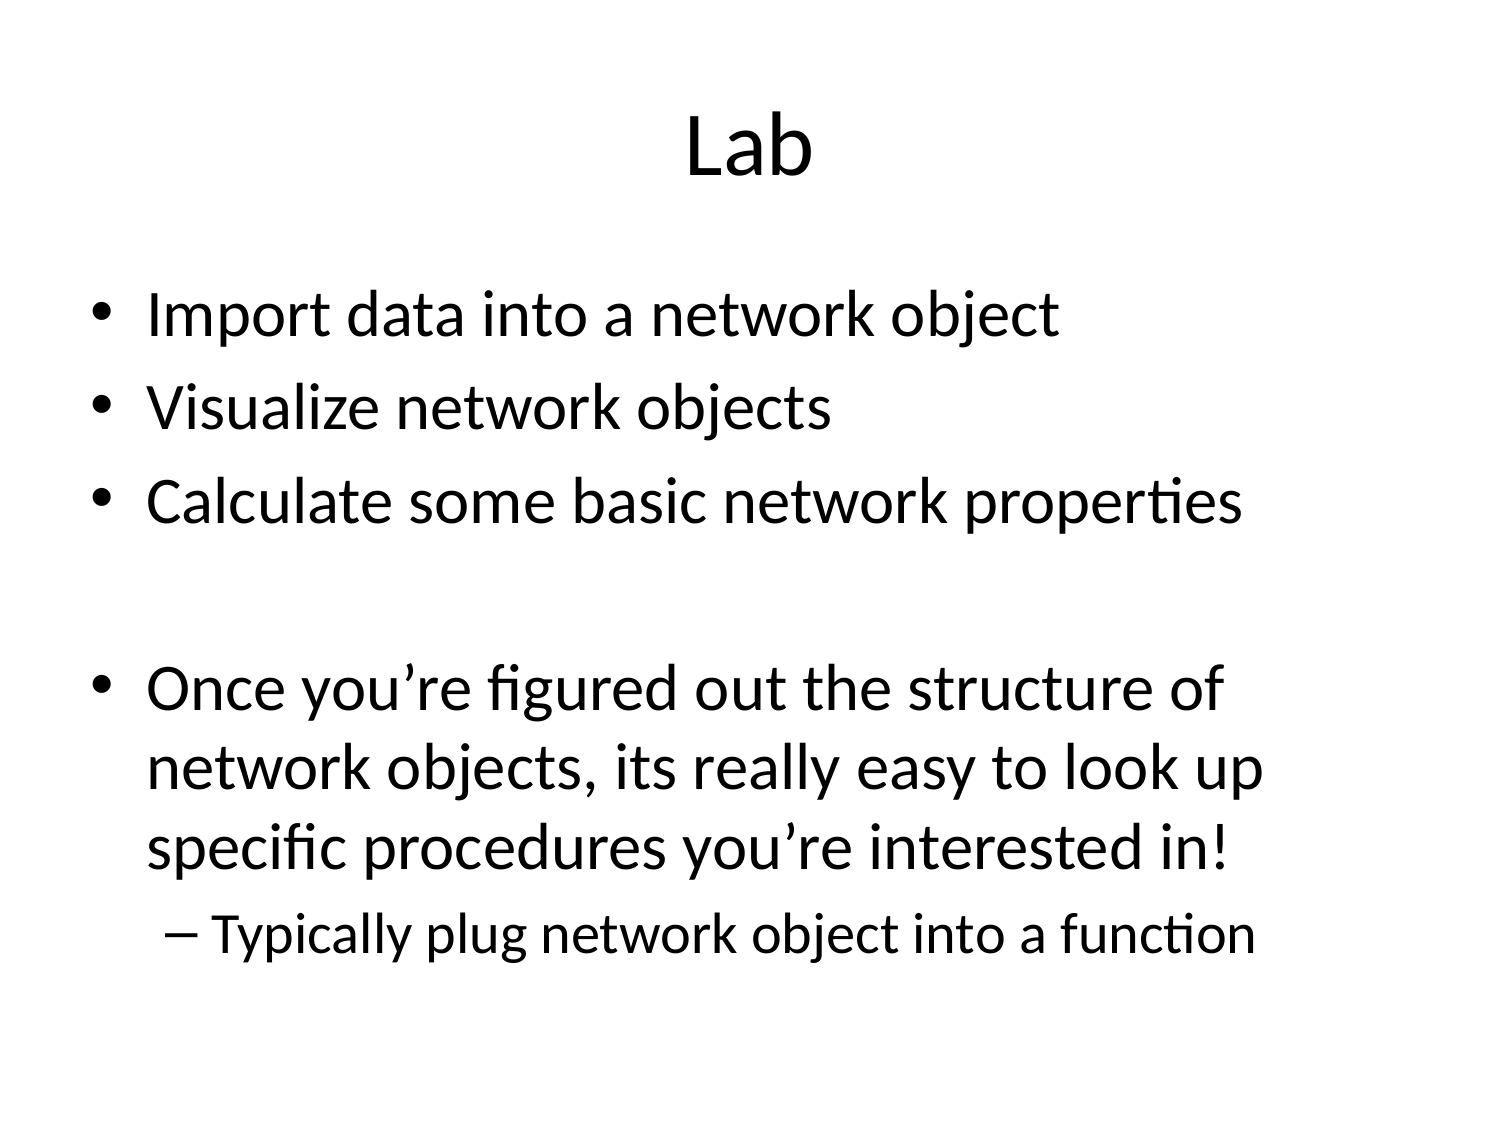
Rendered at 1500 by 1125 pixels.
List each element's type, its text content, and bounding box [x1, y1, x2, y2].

title Lab [75, 45, 1425, 233]
list Import data into a network object Visualize network objects Calculate some basic network properties Once you’re figured out the structure of network objects, its really easy to look up specific procedures you’re interested in! Typically plug network object into a function [75, 262, 1425, 1005]
